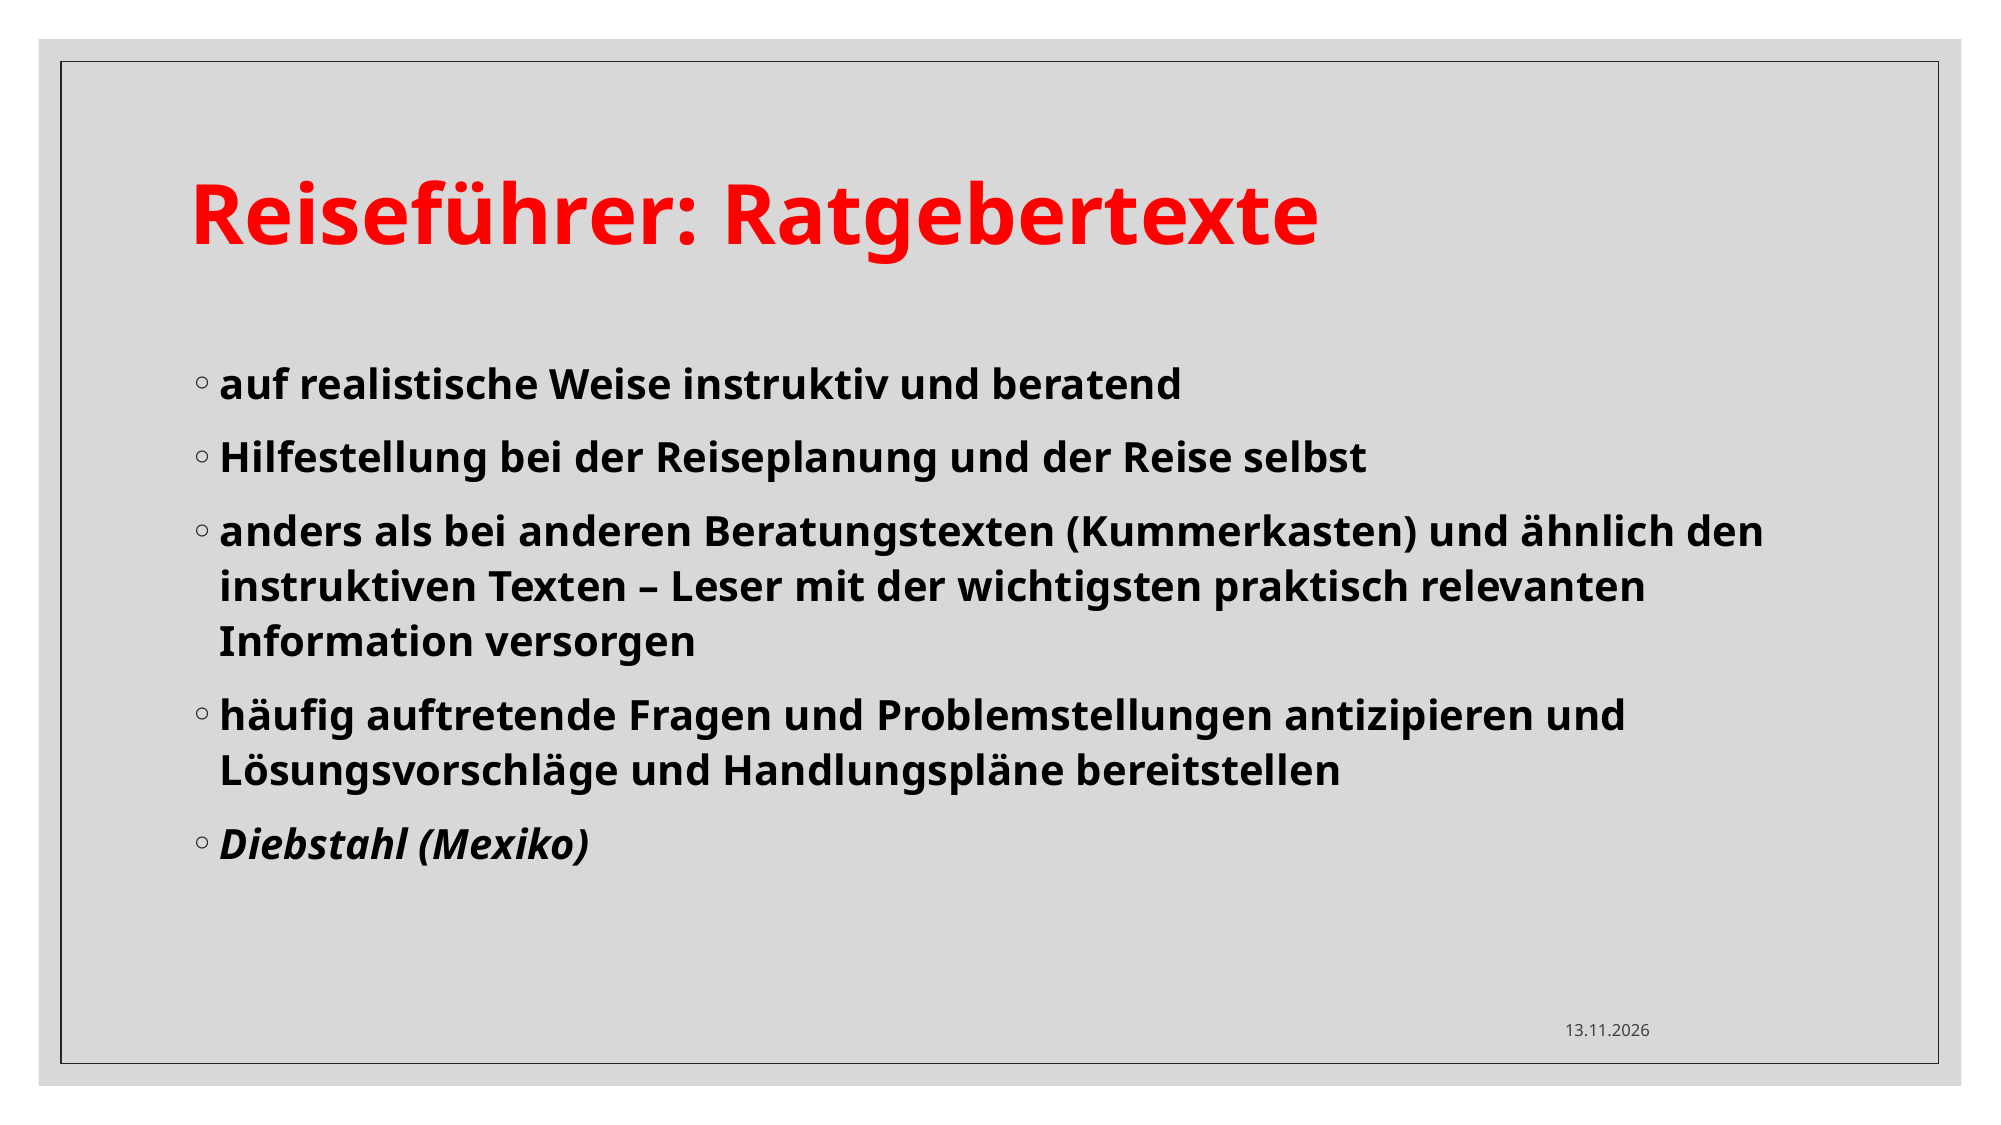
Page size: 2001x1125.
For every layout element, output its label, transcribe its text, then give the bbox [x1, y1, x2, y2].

list auf realistische Weise instruktiv und beratend Hilfestellung bei der Reiseplanung und der Reise selbst anders als bei anderen Beratungstexten (Kummerkasten) und ähnlich den instruktiven Texten – Leser mit der wichtigsten praktisch relevanten Information versorgen häufig auftretende Fragen und Problemstellungen antizipieren und Lösungsvorschläge und Handlungspläne bereitstellen Diebstahl (Mexiko) [174, 345, 1825, 977]
title Reiseführer: Ratgebertexte [174, 105, 1825, 331]
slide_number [1190, 990, 1665, 1050]
